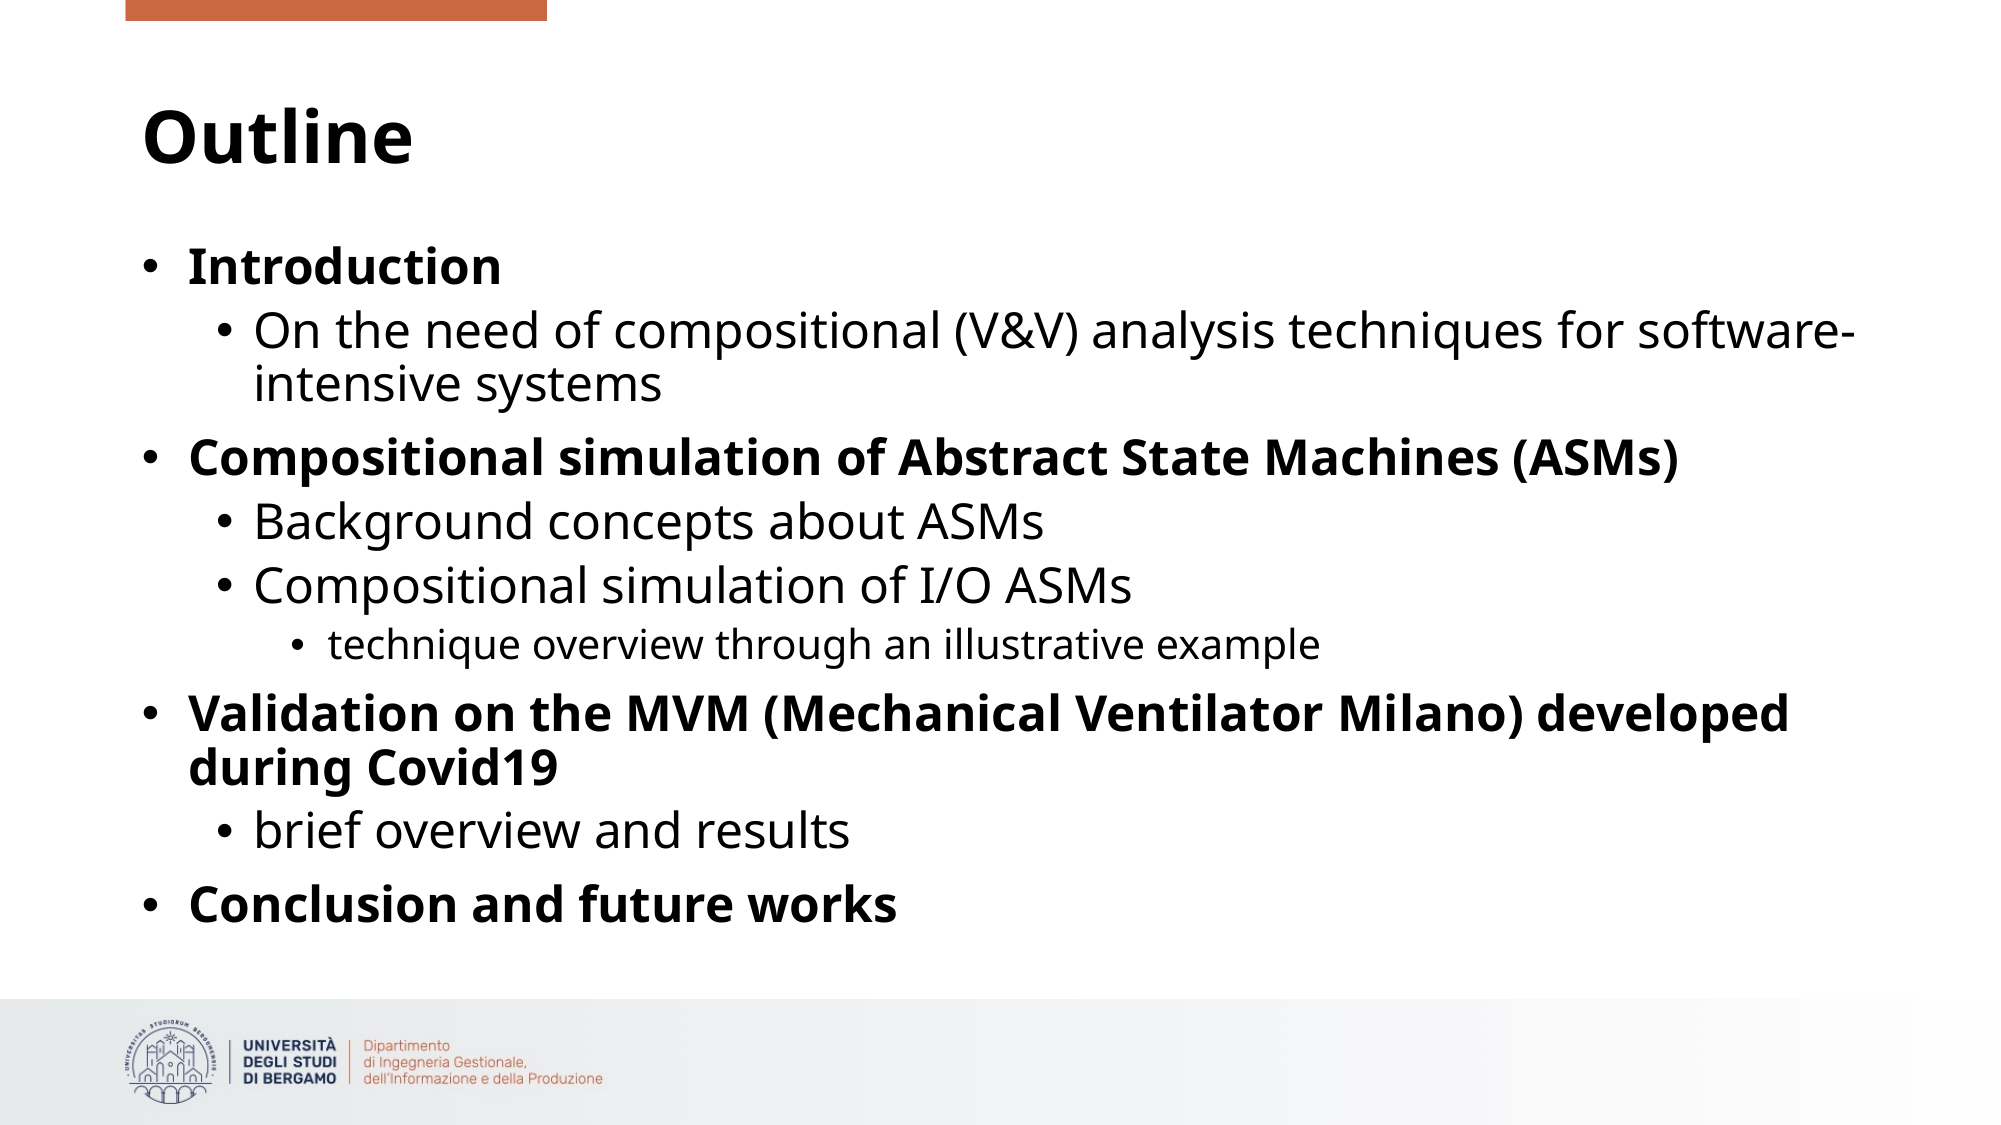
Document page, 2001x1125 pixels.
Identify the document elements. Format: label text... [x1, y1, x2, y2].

list Introduction On the need of compositional (V&V) analysis techniques for software-intensive systems Compositional simulation of Abstract State Machines (ASMs) Background concepts about ASMs Compositional simulation of I/O ASMs technique overview through an illustrative example Validation on the MVM (Mechanical Ventilator Milano) developed during Covid19 brief overview and results Conclusion and future works [127, 234, 1875, 947]
title Outline [127, 93, 1875, 234]
picture [0, 999, 2000, 1125]
